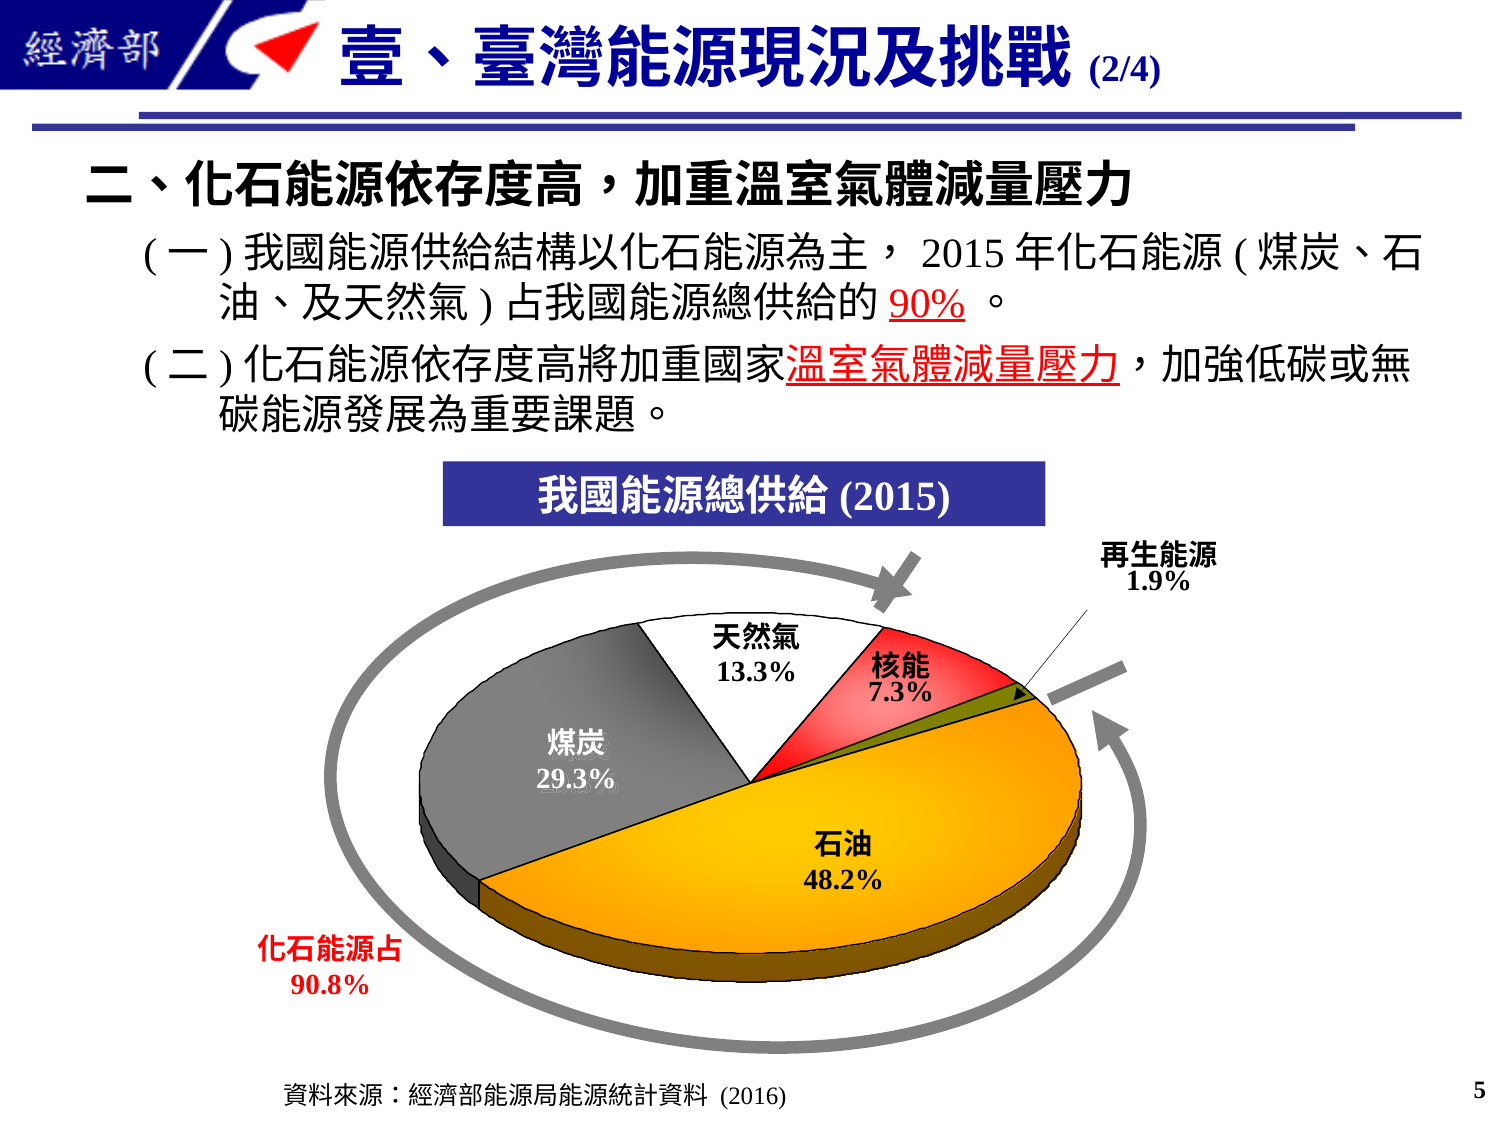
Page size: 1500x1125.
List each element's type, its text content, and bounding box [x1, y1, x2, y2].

text_box 資料來源：經濟部能源局能源統計資料 (2016) [268, 1091, 842, 1117]
text_box 我國能源總供給(2015) [442, 461, 1046, 527]
picture [0, 0, 325, 7]
text_box 5 [1163, 1066, 1500, 1125]
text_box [194, 538, 1282, 1083]
text_box 壹、臺灣能源現況及挑戰(2/4) [0, 7, 1500, 102]
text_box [32, 115, 1462, 128]
text_box 二、化石能源依存度高，加重溫室氣體減量壓力 (一)我國能源供給結構以化石能源為主，2015年化石能源(煤炭、石油、及天然氣)占我國能源總供給的90%。 (二)化石能源依存度高將加重國家溫室氣體減量壓力，加強低碳或無碳能源發展為重要課題。 [41, 148, 1459, 442]
